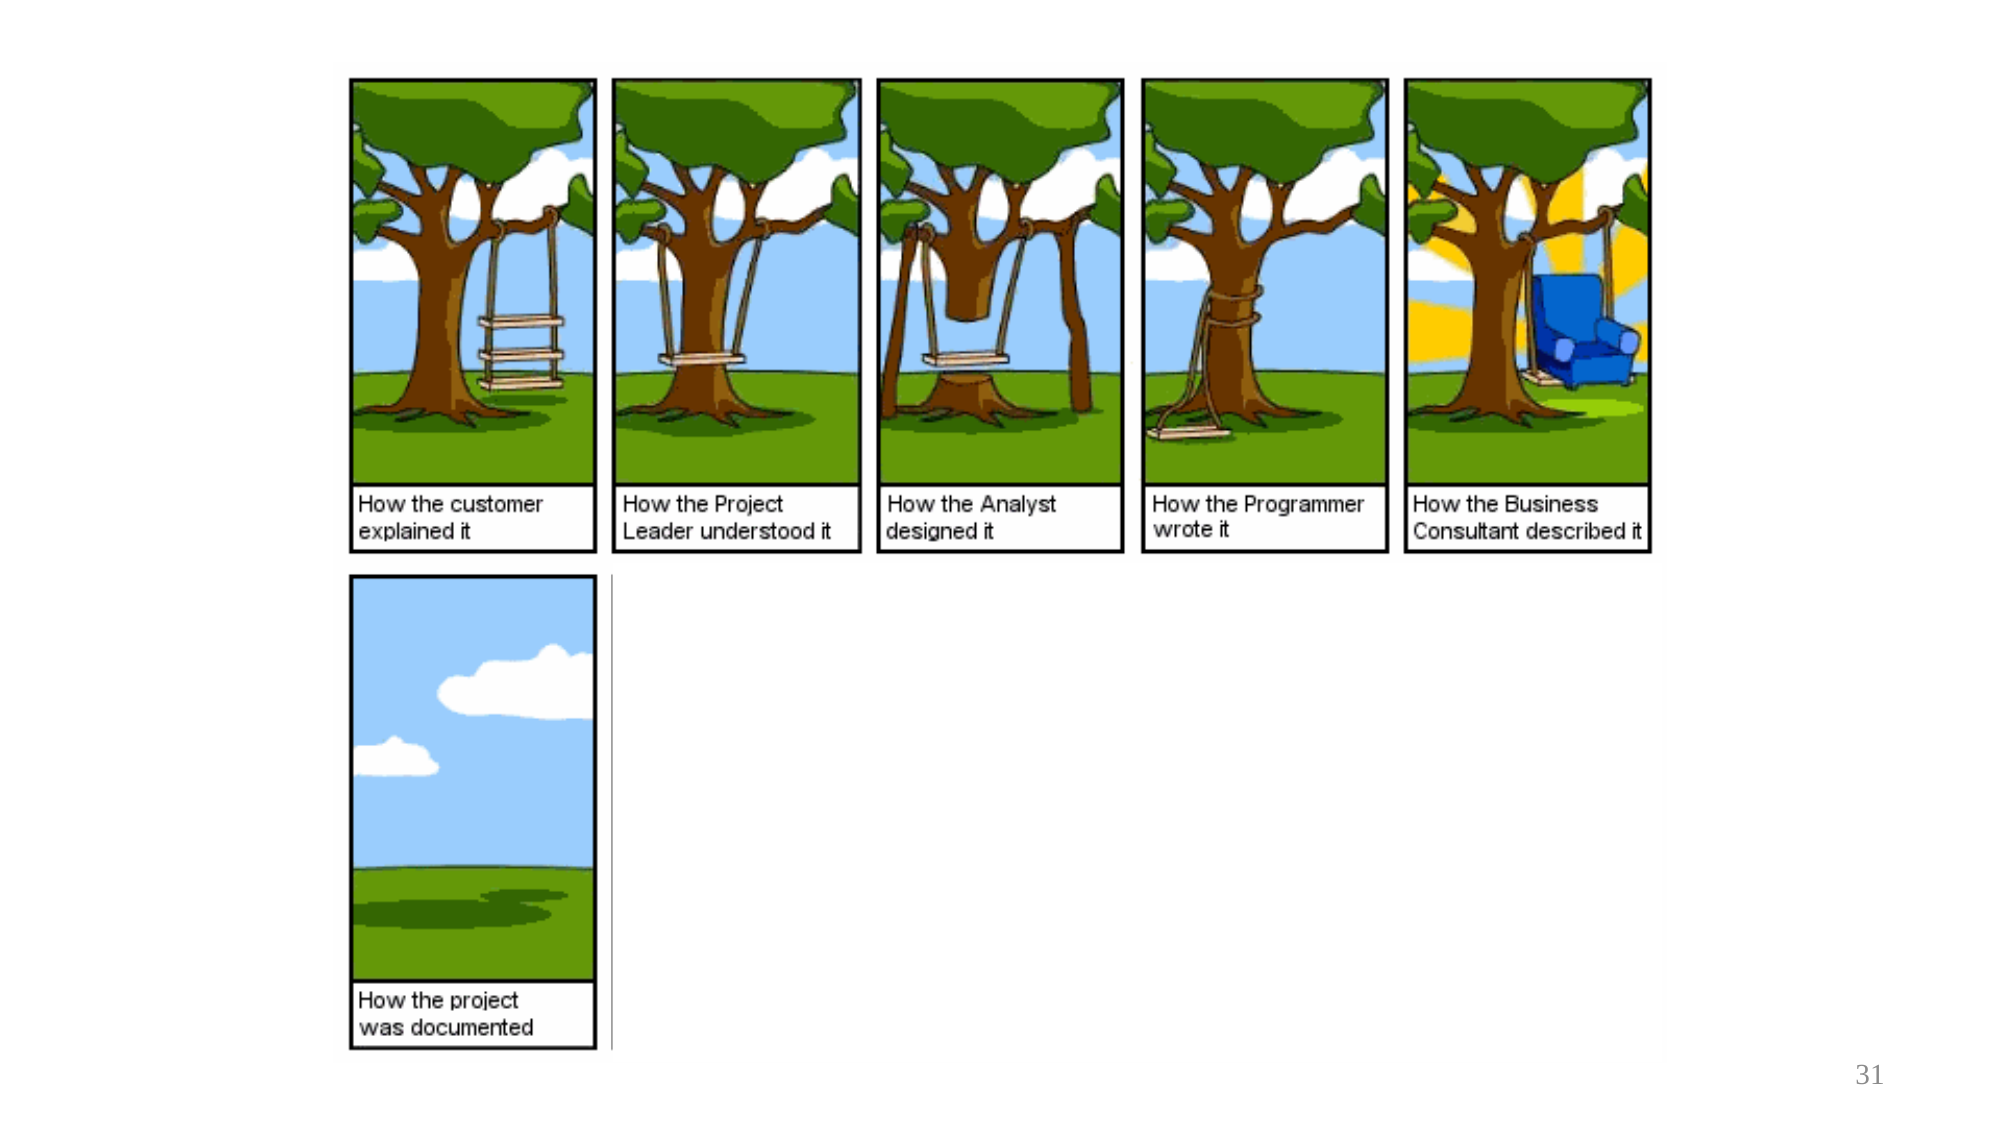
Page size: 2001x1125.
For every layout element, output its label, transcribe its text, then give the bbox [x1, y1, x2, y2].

slide_number 31 [1433, 1042, 1900, 1103]
title Cartoon [99, 45, 1900, 233]
picture [332, 62, 1667, 1063]
